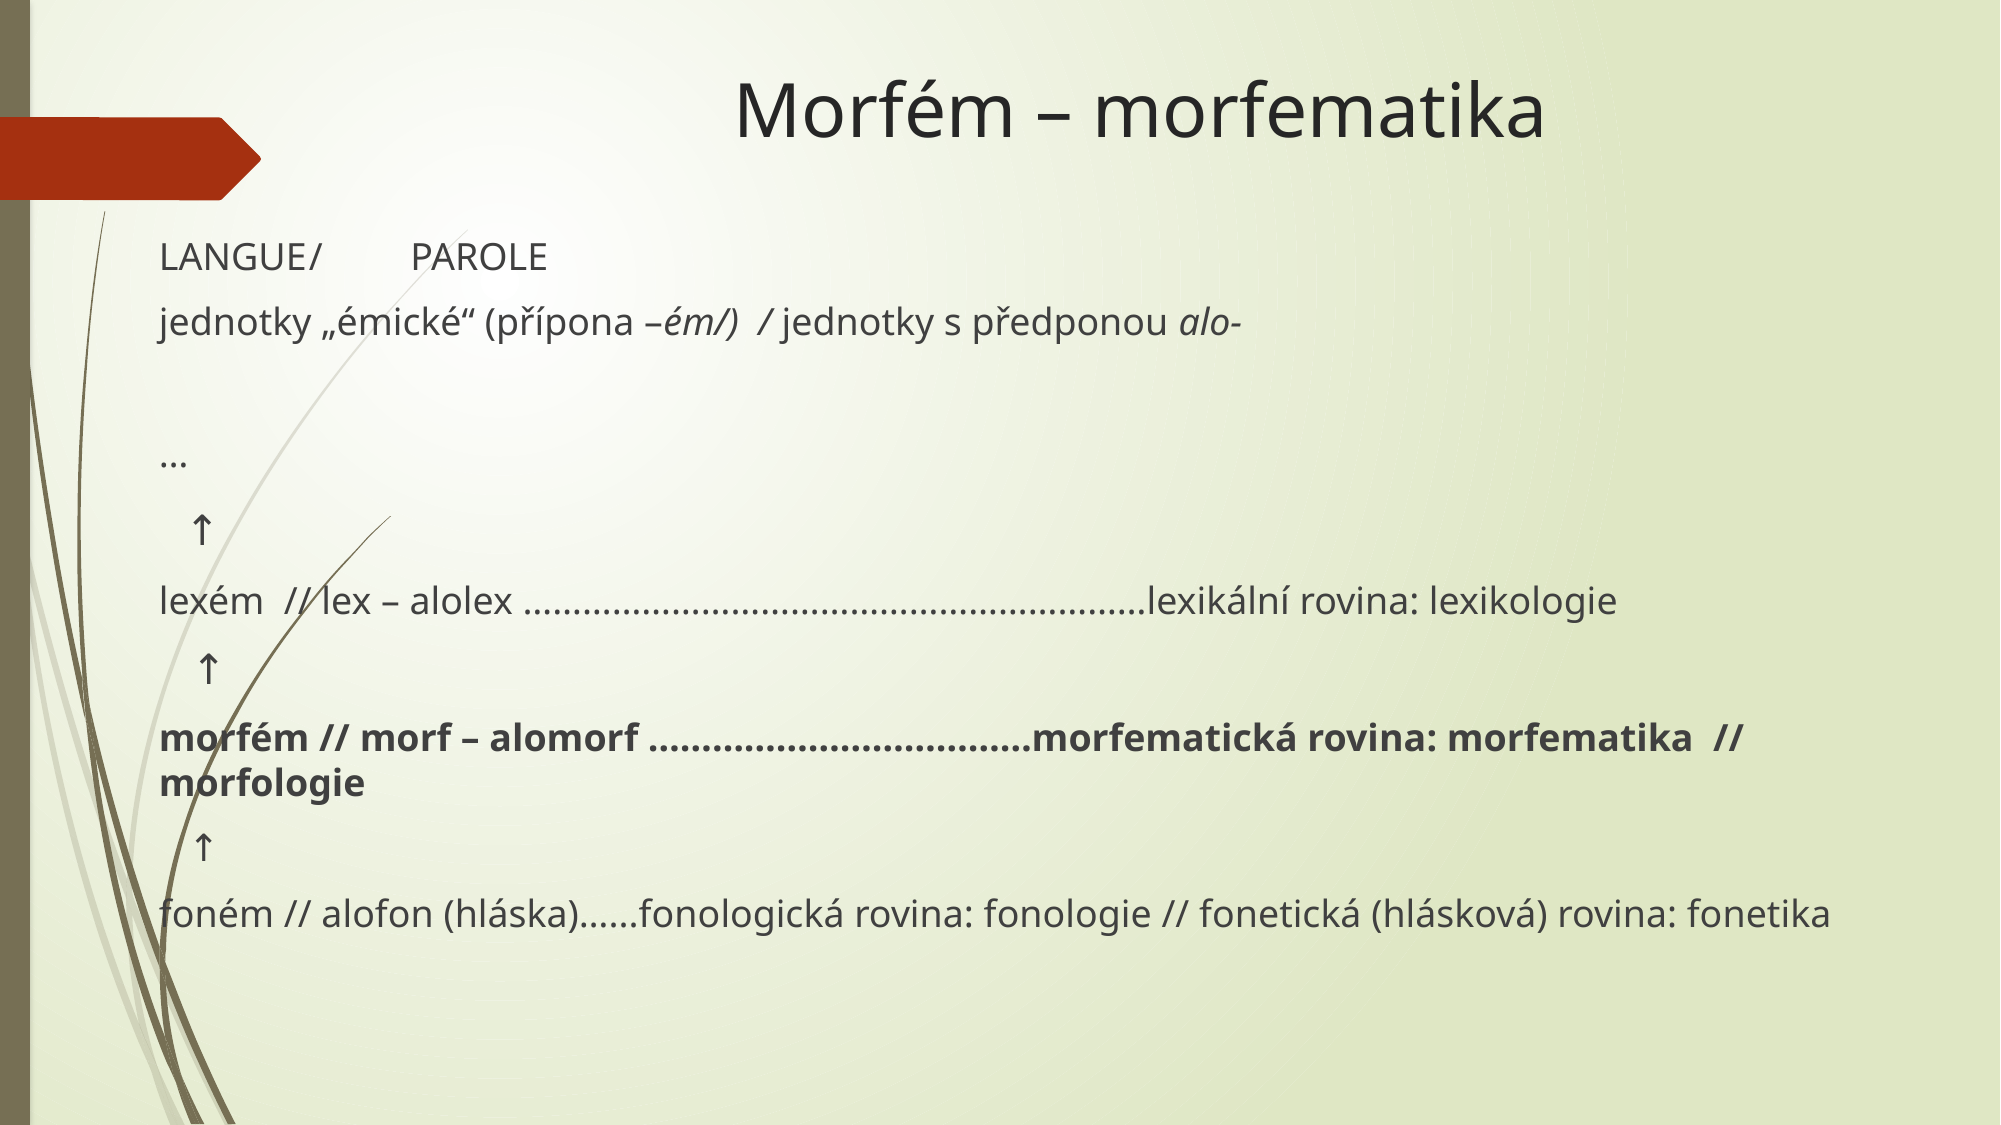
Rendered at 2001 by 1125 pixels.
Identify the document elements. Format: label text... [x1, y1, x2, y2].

list LANGUE / PAROLE jednotky „émické“ (přípona –ém/) / jednotky s předponou alo- … ↑ lexém // lex – alolex ………………………………………………………lexikální rovina: lexikologie ↑ morfém // morf – alomorf ………………………………morfematická rovina: morfematika // morfologie ↑ foném // alofon (hláska)…...fonologická rovina: fonologie // fonetická (hlásková) rovina: fonetika [143, 224, 1936, 956]
title Morfém – morfematika [718, 55, 1888, 166]
